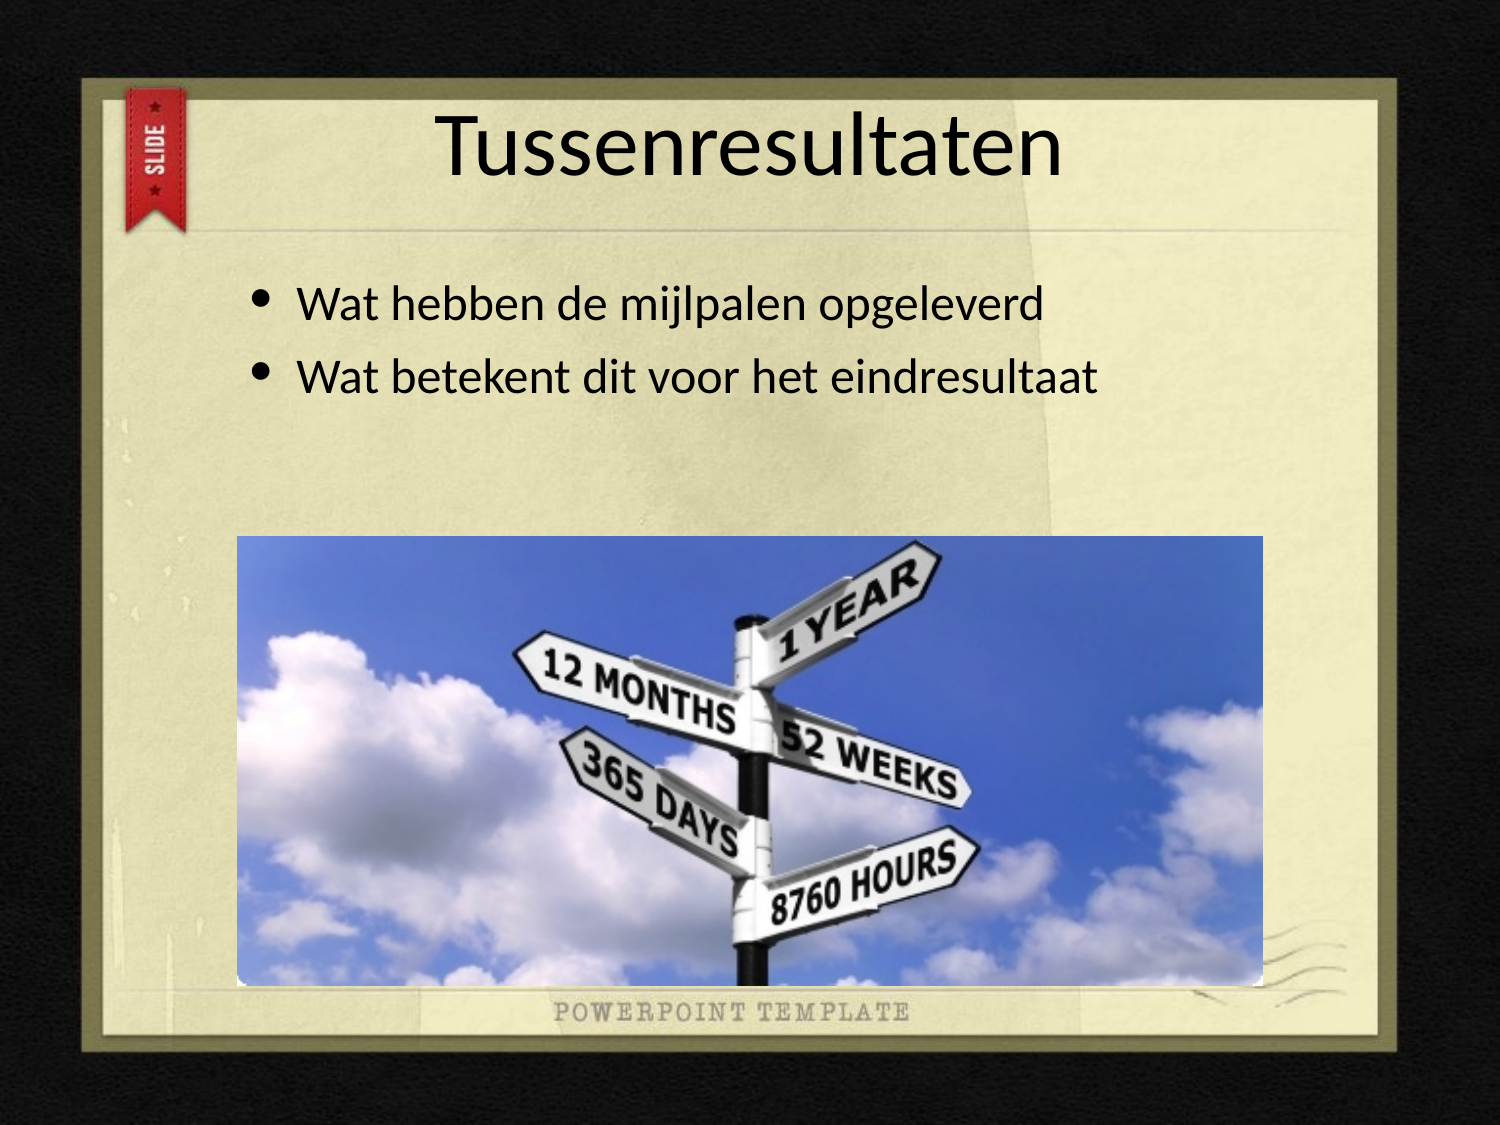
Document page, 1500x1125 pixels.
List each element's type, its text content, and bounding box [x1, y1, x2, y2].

title Tussenresultaten [75, 45, 1425, 233]
picture [0, 0, 1500, 1125]
list Wat hebben de mijlpalen opgeleverd Wat betekent dit voor het eindresultaat [75, 262, 1425, 1005]
